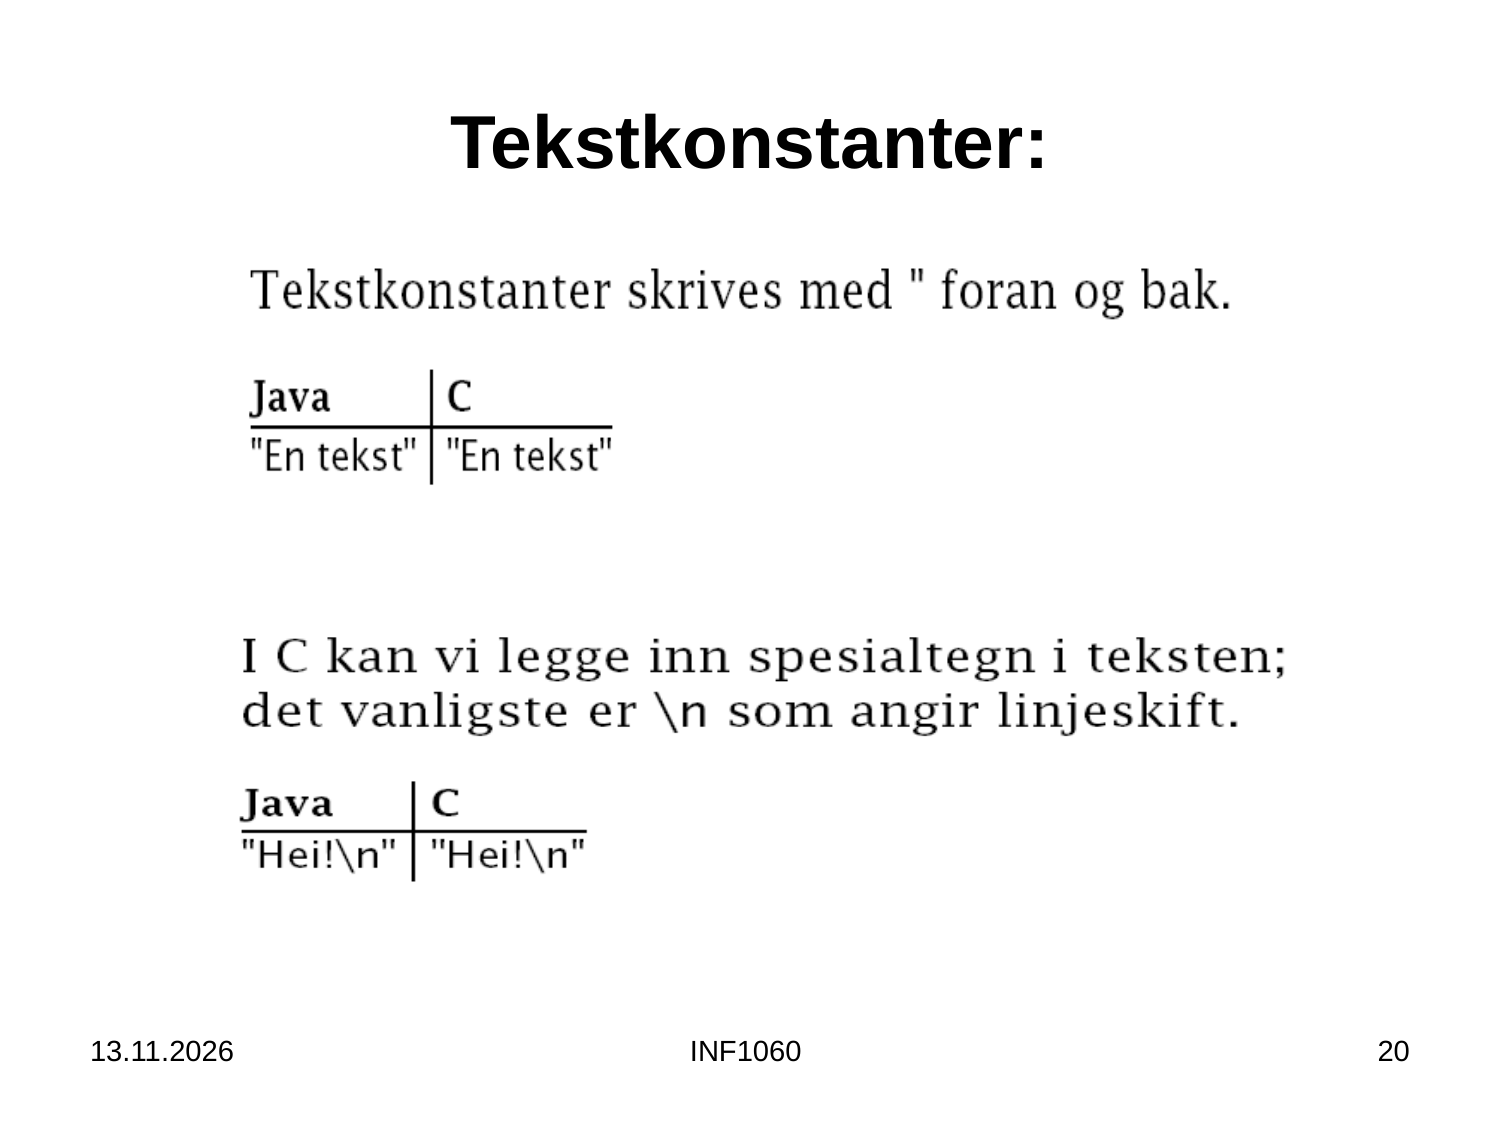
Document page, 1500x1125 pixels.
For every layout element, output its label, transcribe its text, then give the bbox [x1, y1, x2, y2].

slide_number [74, 1024, 426, 1103]
title Tekstkonstanter: [74, 44, 1426, 233]
slide_number 20 [1074, 1024, 1426, 1103]
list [241, 255, 1271, 493]
footer INF1060 [512, 1024, 988, 1103]
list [229, 632, 1341, 906]
